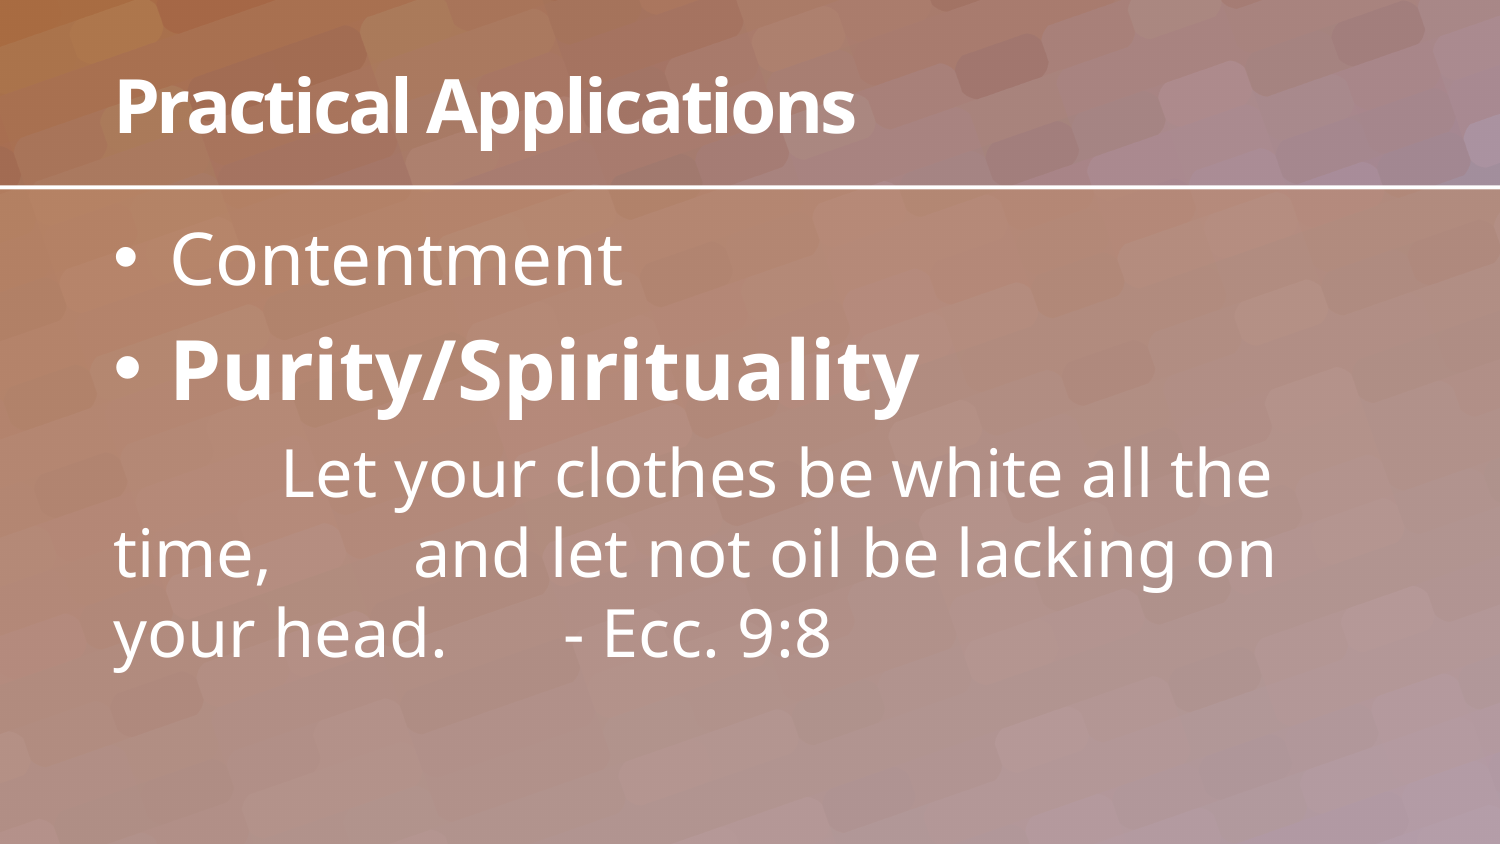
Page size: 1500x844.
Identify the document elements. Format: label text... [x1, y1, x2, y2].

picture [0, 0, 1500, 844]
list Contentment Purity/Spirituality Let your clothes be white all the time, and let not oil be lacking on your head. - Ecc. 9:8 [98, 205, 1397, 803]
title Practical Applications [98, 33, 1397, 175]
